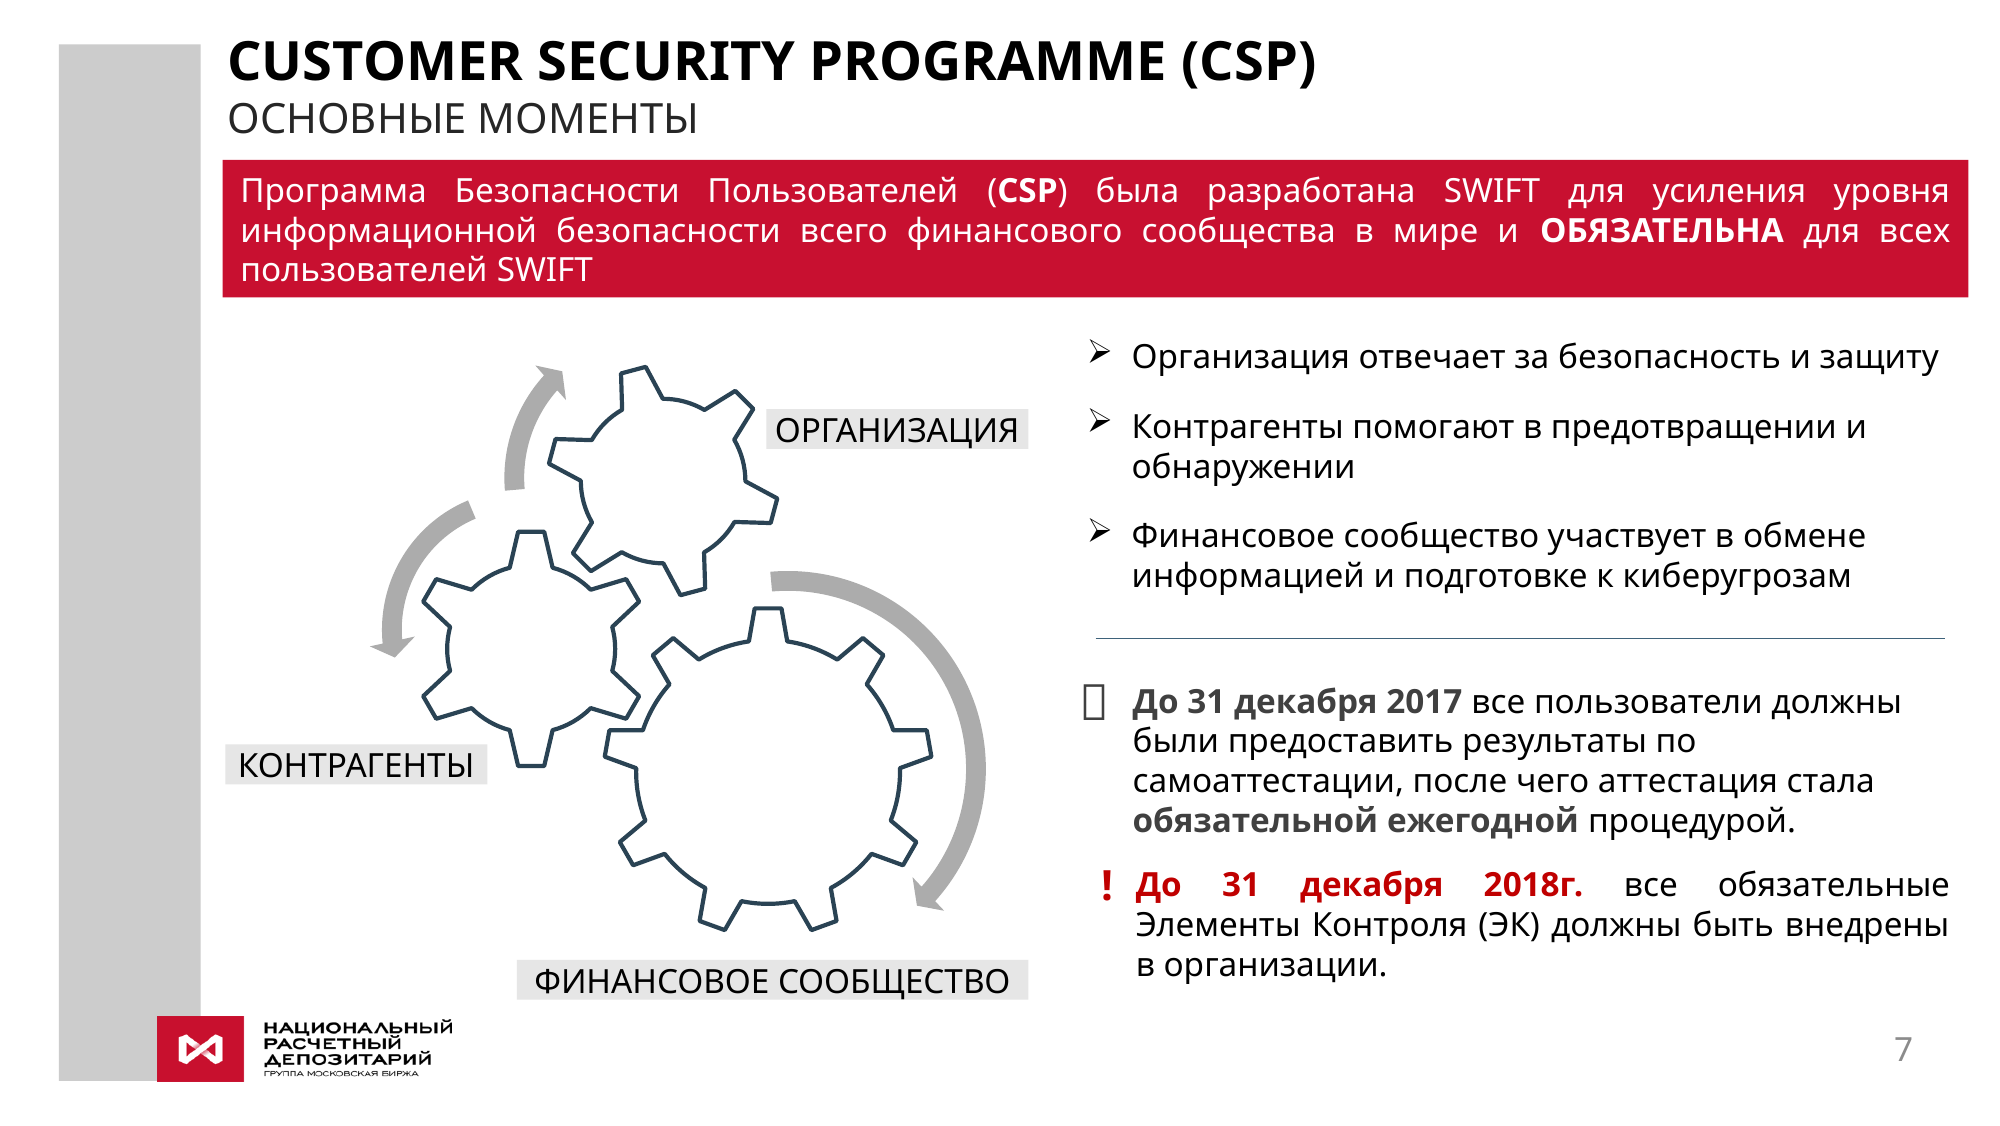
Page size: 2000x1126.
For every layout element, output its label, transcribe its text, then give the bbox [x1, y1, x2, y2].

text_box Программа Безопасности Пользователей (CSP) была разработана SWIFT для усиления уровня информационной безопасности всего финансового сообщества в мире и ОБЯЗАТЕЛЬНА для всех пользователей SWIFT [222, 159, 1969, 298]
slide_number 7 [1834, 1015, 1914, 1075]
text_box До 31 декабря 2017 все пользователи должны были предоставить результаты по самоаттестации, после чего аттестация стала обязательной ежегодной процедурой. [1117, 672, 1981, 847]
picture [157, 1016, 452, 1082]
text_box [209, 336, 1057, 937]
text_box Организация отвечает за безопасность и защиту Контрагенты помогают в предотвращении и обнаружении Финансовое сообщество участвует в обмене информацией и подготовке к киберугрозам [1069, 326, 2000, 604]
text_box До 31 декабря 2018г. все обязательные Элементы Контроля (ЭК) должны быть внедрены в организации. [1118, 854, 1969, 993]
text_box ! [1087, 851, 1194, 916]
text_box CUSTOMER SECURITY PROGRAMME (CSP) ОСНОВНЫЕ МОМЕНТЫ [209, 17, 1959, 151]
text_box ФИНАНСОВОЕ СООБЩЕСТВО [516, 959, 1029, 1000]
text_box  [1064, 662, 1171, 738]
